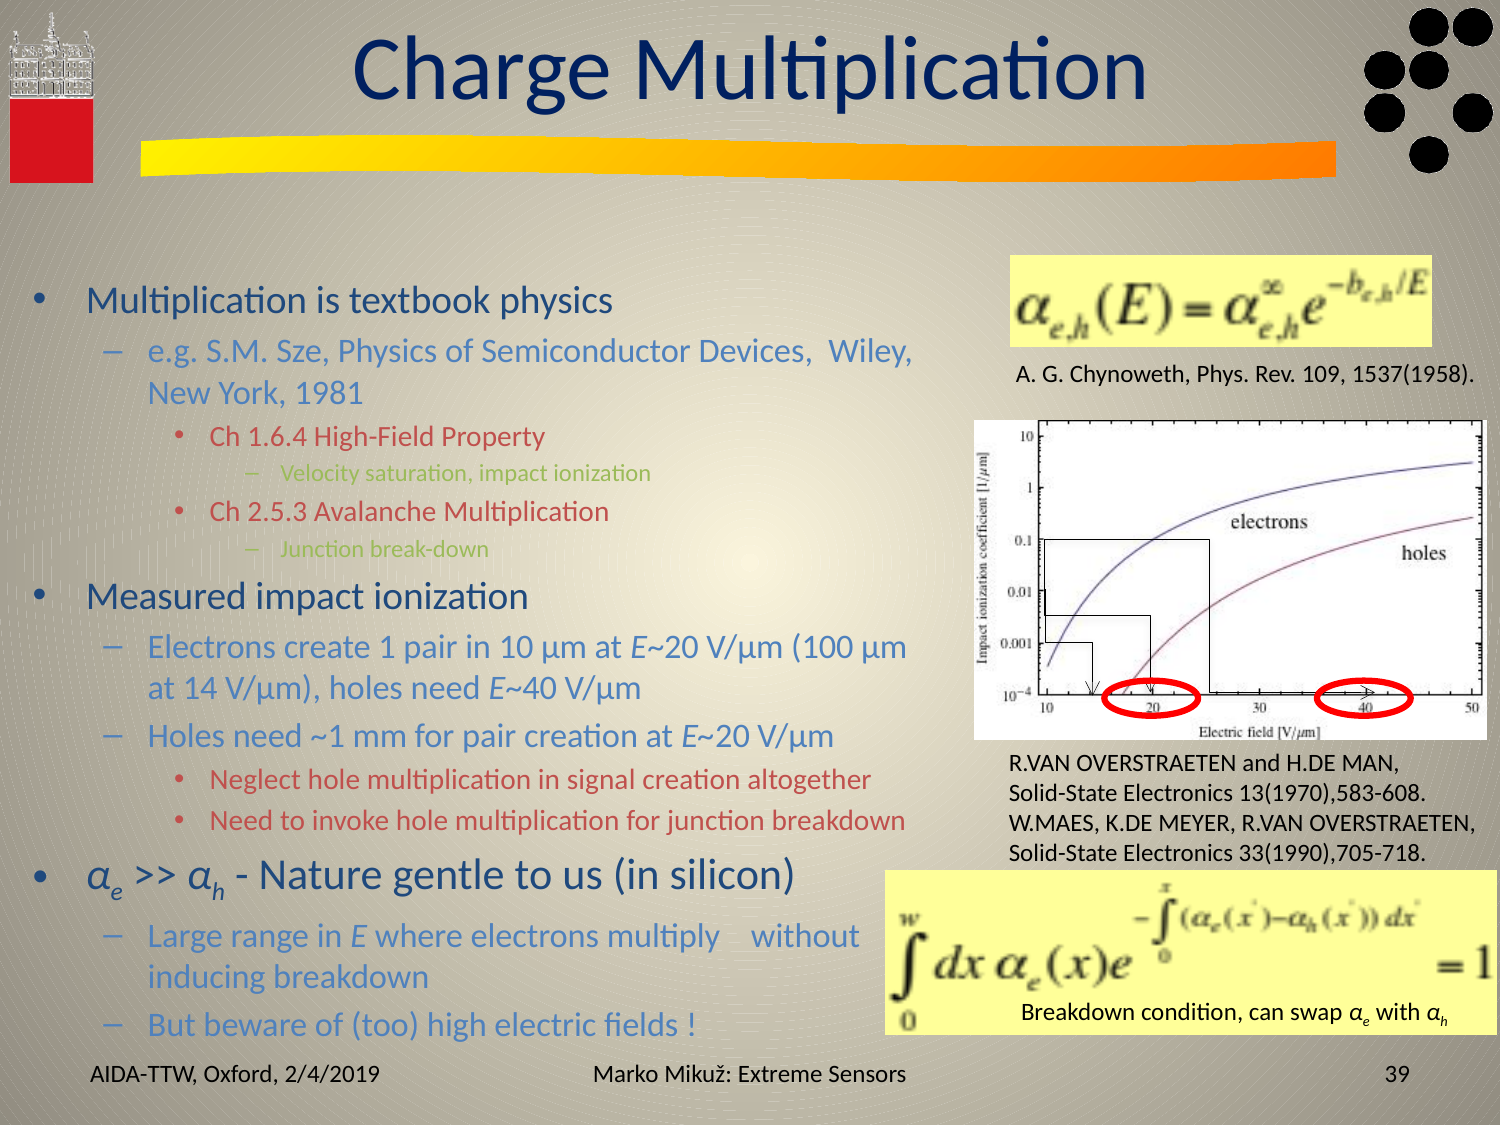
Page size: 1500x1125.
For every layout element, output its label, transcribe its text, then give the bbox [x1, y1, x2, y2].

footer Marko Mikuž: Extreme Sensors [512, 1042, 988, 1103]
title Charge Multiplication [76, 0, 1427, 126]
picture [0, 0, 111, 183]
text_box R.VAN OVERSTRAETEN and H.DE MAN, Solid-State Electronics 13(1970),583-608. W.MAES, K.DE MEYER, R.VAN OVERSTRAETEN, Solid-State Electronics 33(1990),705-718. [993, 739, 1498, 868]
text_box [1015, 618, 1123, 667]
text_box A. G. Chynoweth, Phys. Rev. 109, 1537(1958). [1000, 349, 1497, 395]
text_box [884, 869, 1498, 1036]
picture [1364, 0, 1500, 177]
list Multiplication is textbook physics e.g. S.M. Sze, Physics of Semiconductor Devices, Wiley, New York, 1981 Ch 1.6.4 High-Field Property Velocity saturation, impact ionization Ch 2.5.3 Avalanche Multiplication Junction break-down Measured impact ionization Electrons create 1 pair in 10 µm at E~20 V/µm (100 µm at 14 V/µm), holes need E~40 V/µm Holes need ~1 mm for pair creation at E~20 V/µm Neglect hole multiplication in signal creation altogether Need to invoke hole multiplication for junction breakdown αe >> αh - Nature gentle to us (in silicon) Large range in E where electrons multiply without inducing breakdown But beware of (too) high electric fields ! [17, 267, 951, 1060]
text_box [974, 420, 1488, 740]
slide_number 39 [1074, 1043, 1425, 1103]
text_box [1009, 255, 1433, 348]
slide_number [75, 1042, 425, 1103]
